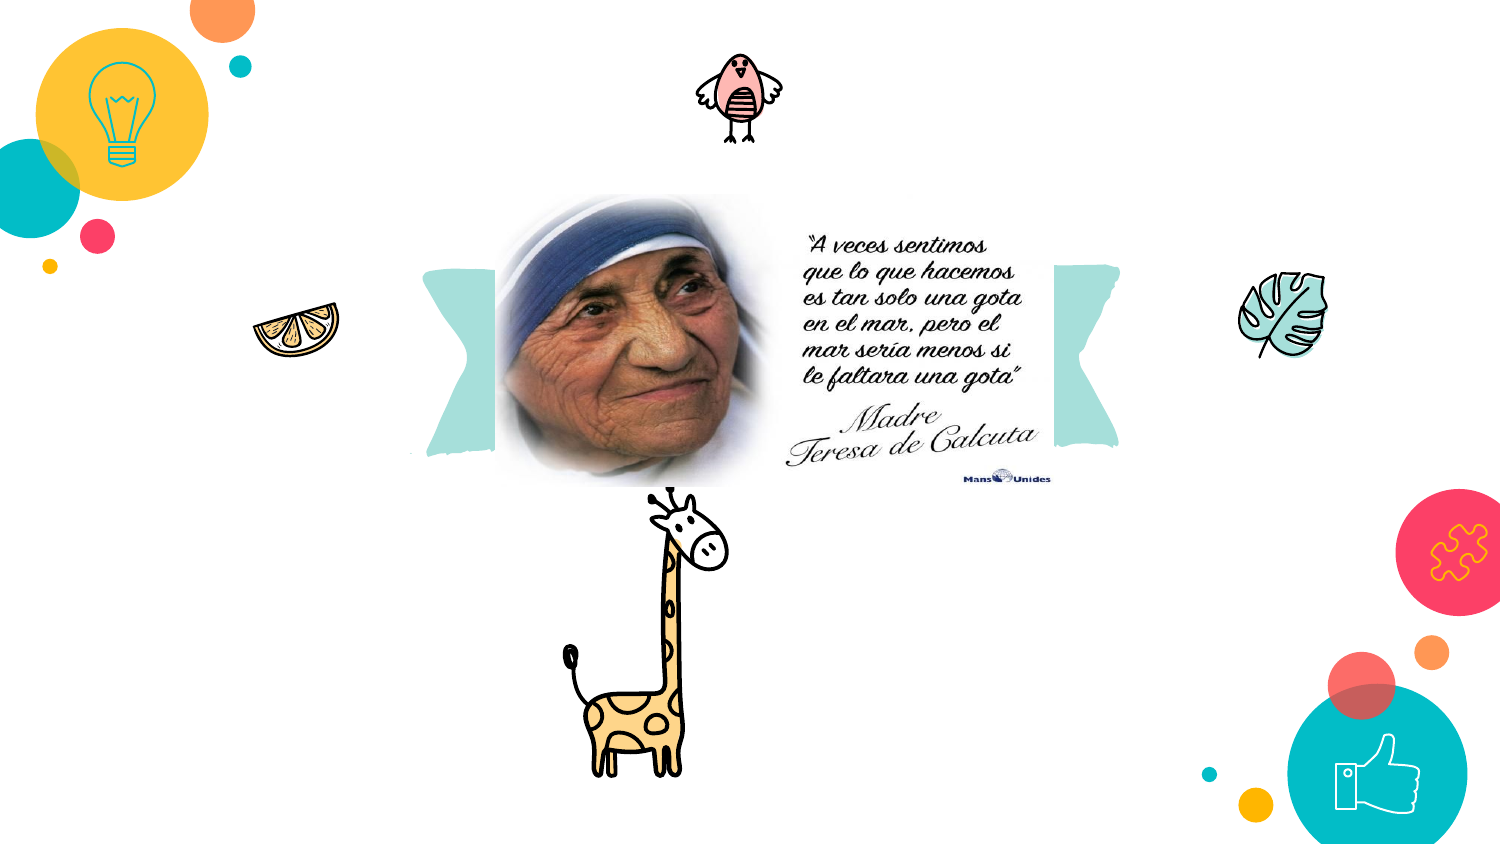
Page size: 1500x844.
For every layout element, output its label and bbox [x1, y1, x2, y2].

text_box [694, 53, 784, 145]
text_box [562, 495, 730, 779]
text_box [1057, 264, 1121, 448]
picture [495, 193, 1054, 487]
text_box [1235, 271, 1329, 359]
text_box [252, 302, 341, 358]
text_box [422, 268, 490, 457]
